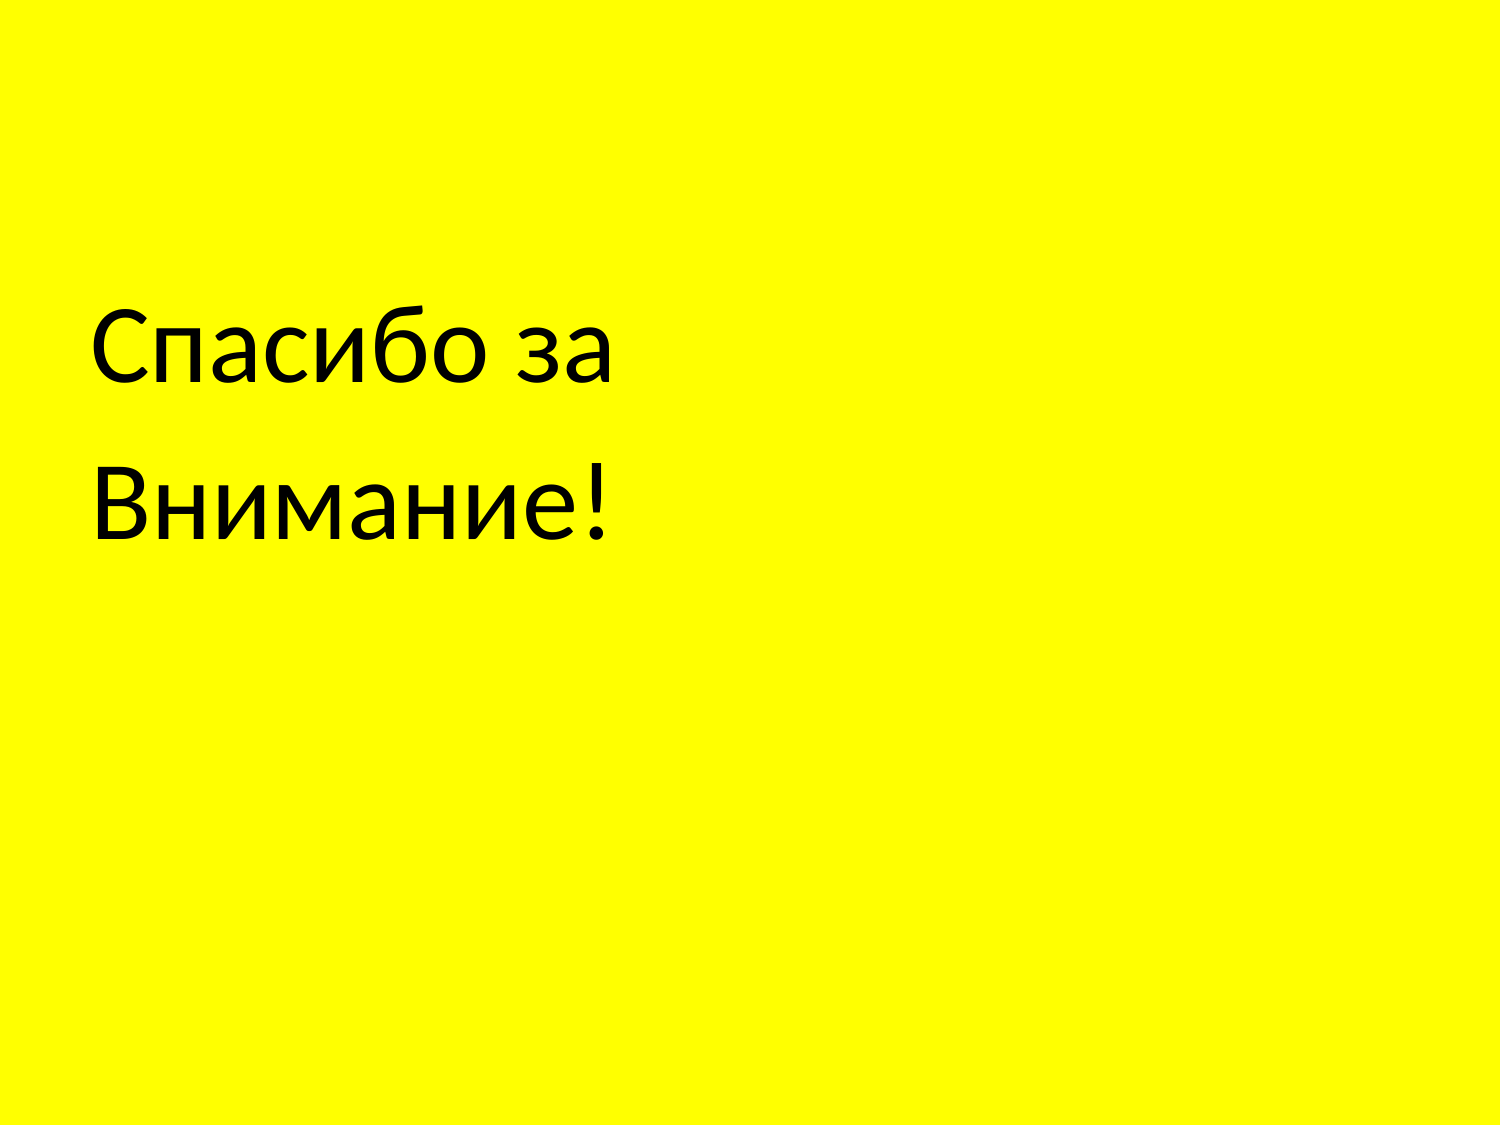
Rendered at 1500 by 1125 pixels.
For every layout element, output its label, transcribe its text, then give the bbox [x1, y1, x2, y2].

list Спасибо за Внимание! [75, 262, 1425, 1005]
